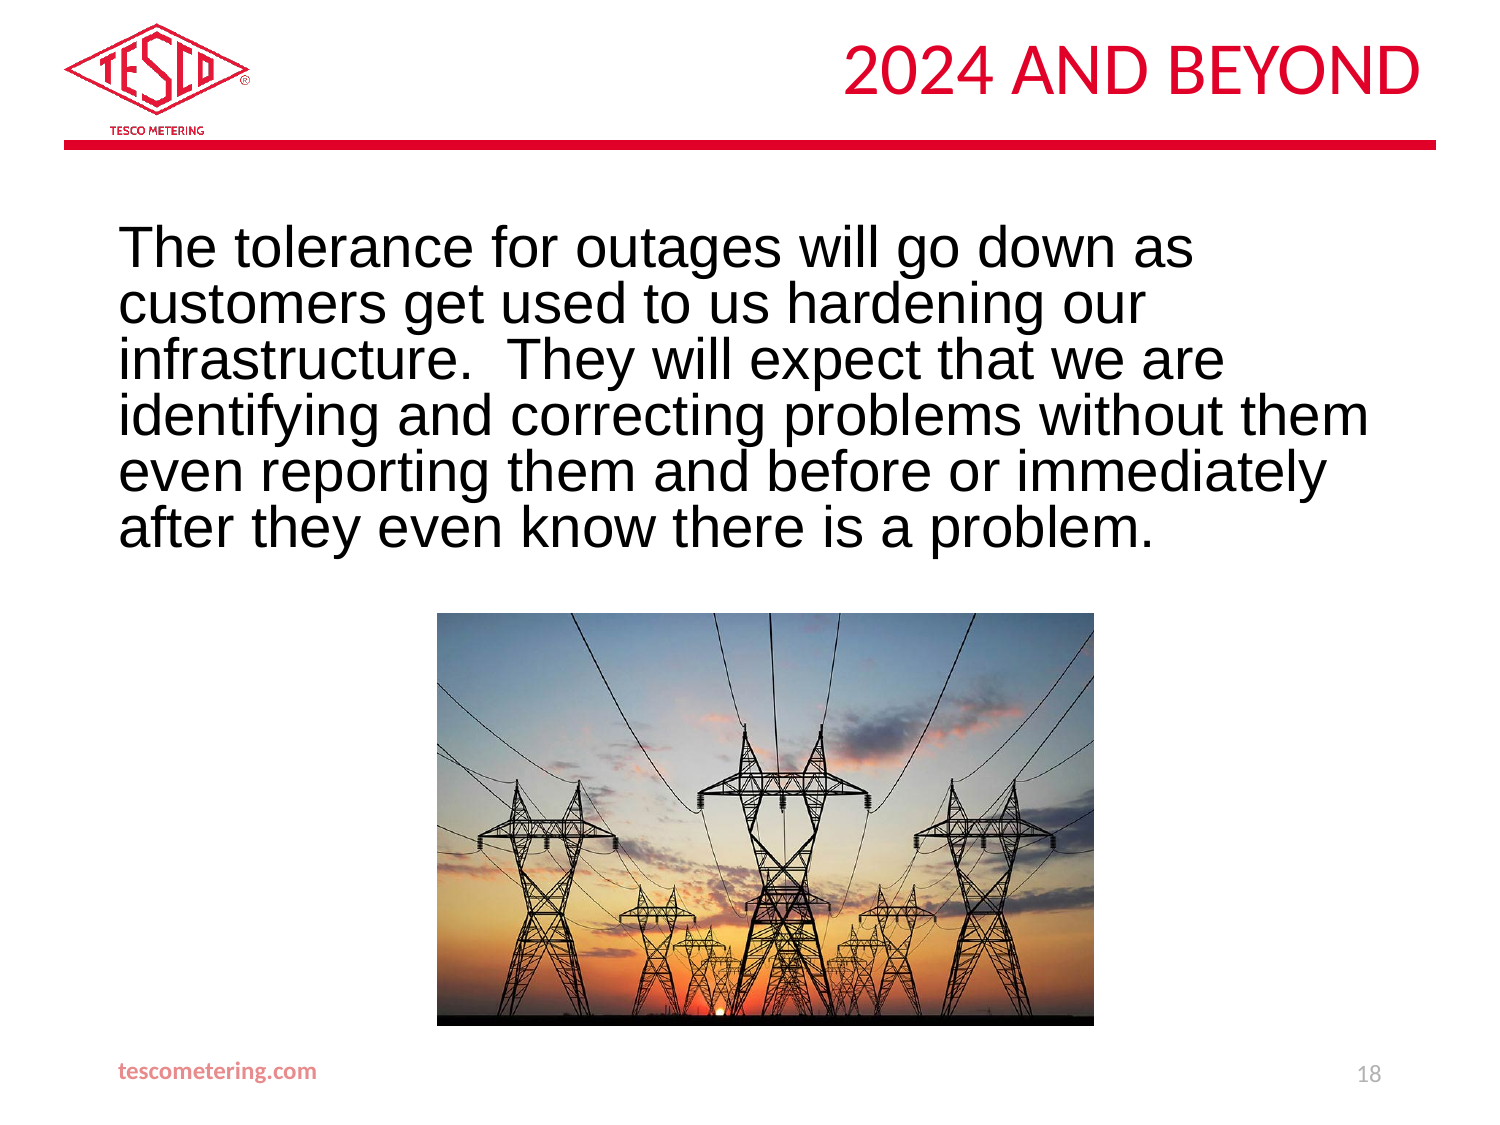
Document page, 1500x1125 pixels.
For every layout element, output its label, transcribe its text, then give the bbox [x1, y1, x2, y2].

list The tolerance for outages will go down as customers get used to us hardening our infrastructure. They will expect that we are identifying and correcting problems without them even reporting them and before or immediately after they even know there is a problem. [103, 214, 1397, 1010]
footer tescometering.com [103, 1039, 610, 1100]
title 2024 and Beyond [255, 22, 1438, 134]
picture [63, 23, 250, 138]
slide_number 18 [1059, 1042, 1397, 1103]
picture [437, 613, 1094, 1026]
